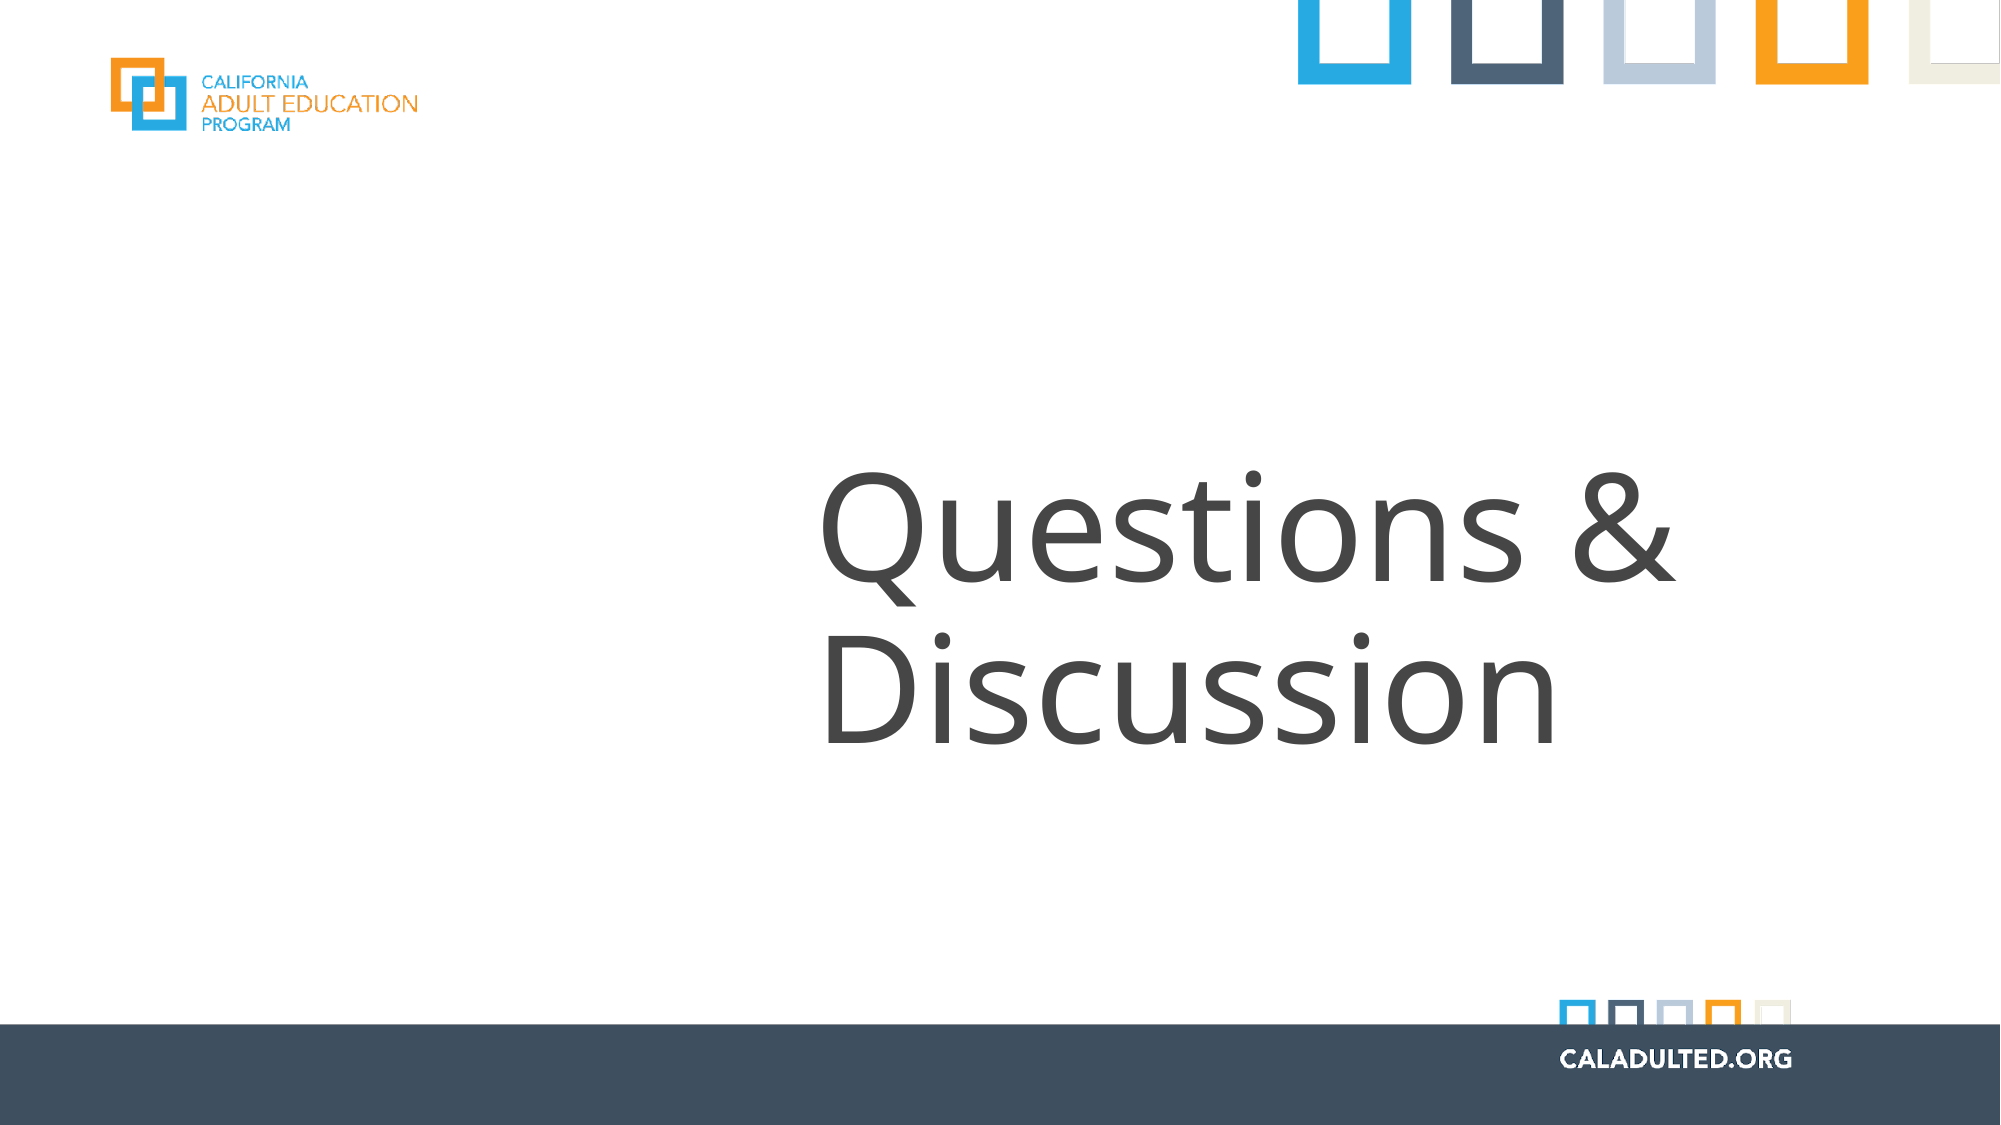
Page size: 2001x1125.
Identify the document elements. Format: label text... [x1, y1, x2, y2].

picture [0, 0, 2000, 1125]
title Questions & Discussion [799, 237, 1741, 784]
